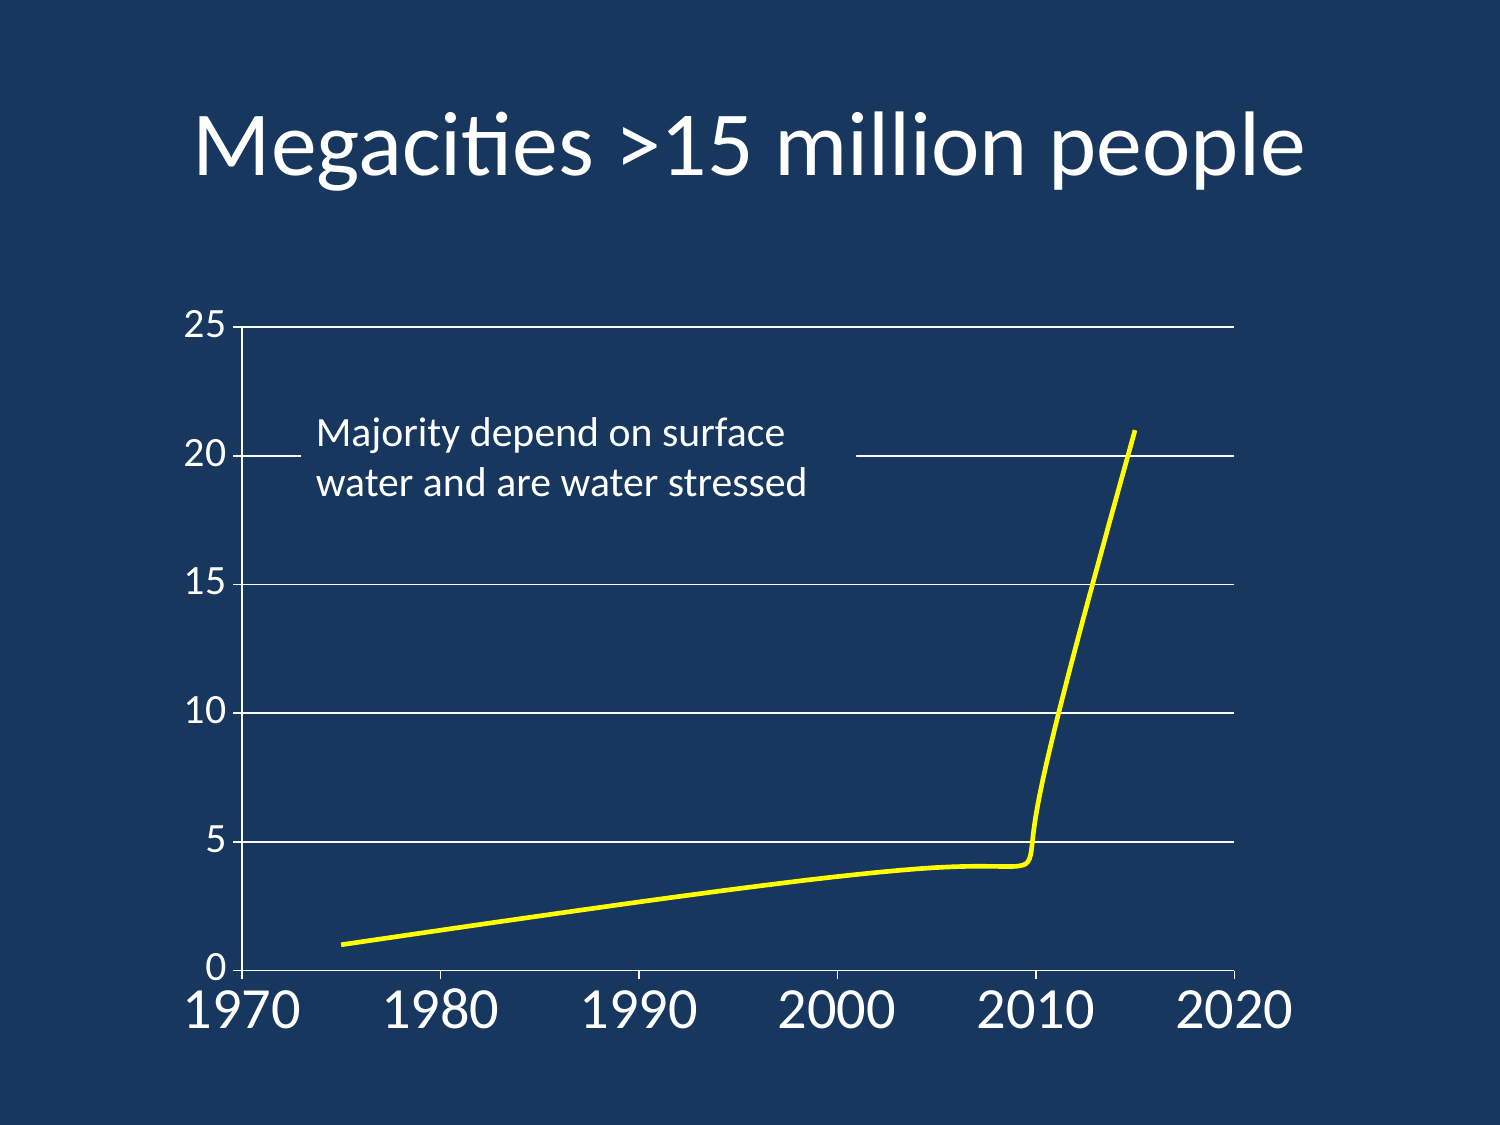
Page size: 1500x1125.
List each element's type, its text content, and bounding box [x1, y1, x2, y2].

chart [159, 290, 1318, 1059]
title Megacities >15 million people [75, 45, 1425, 233]
